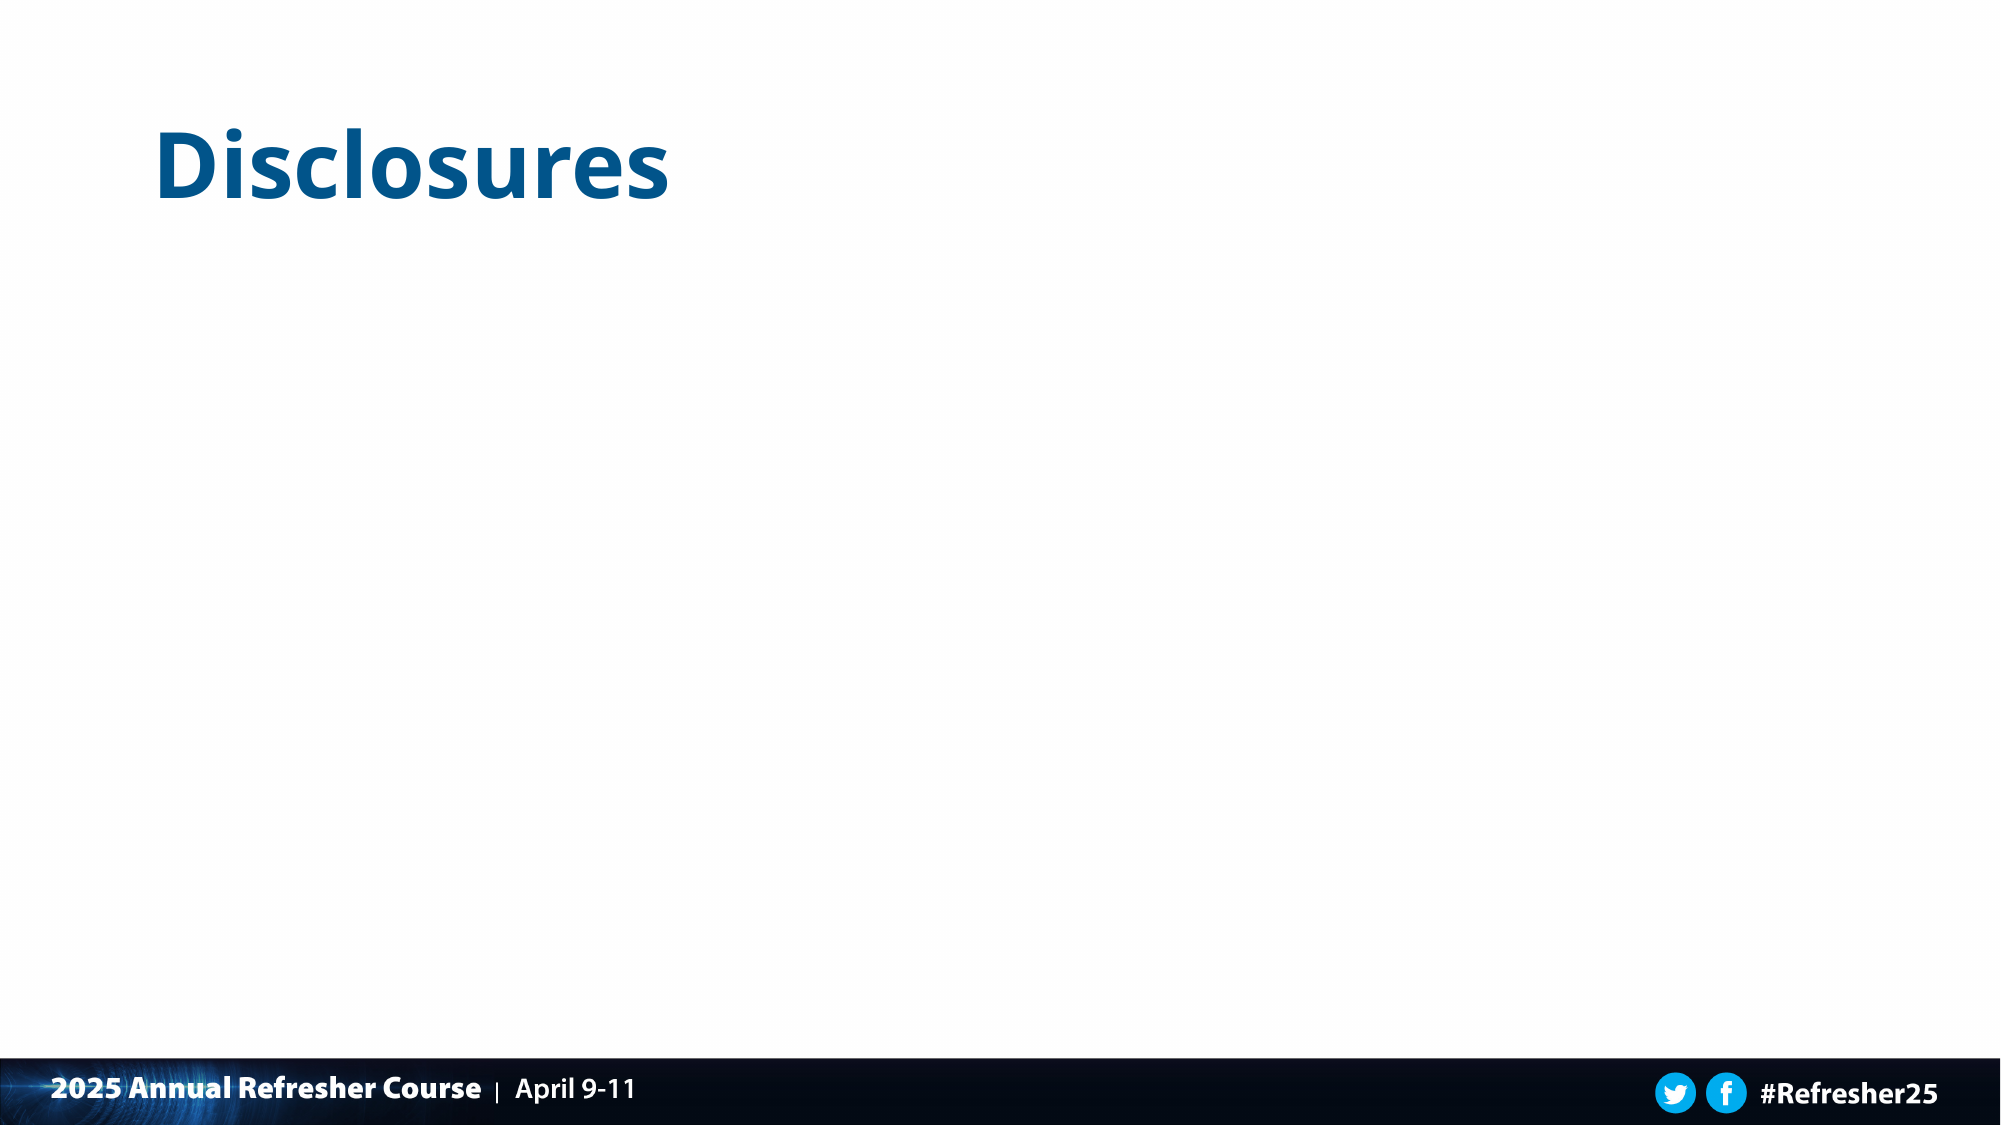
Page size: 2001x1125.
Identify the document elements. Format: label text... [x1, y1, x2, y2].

title Disclosures [137, 59, 1863, 278]
picture [0, 0, 2001, 1125]
